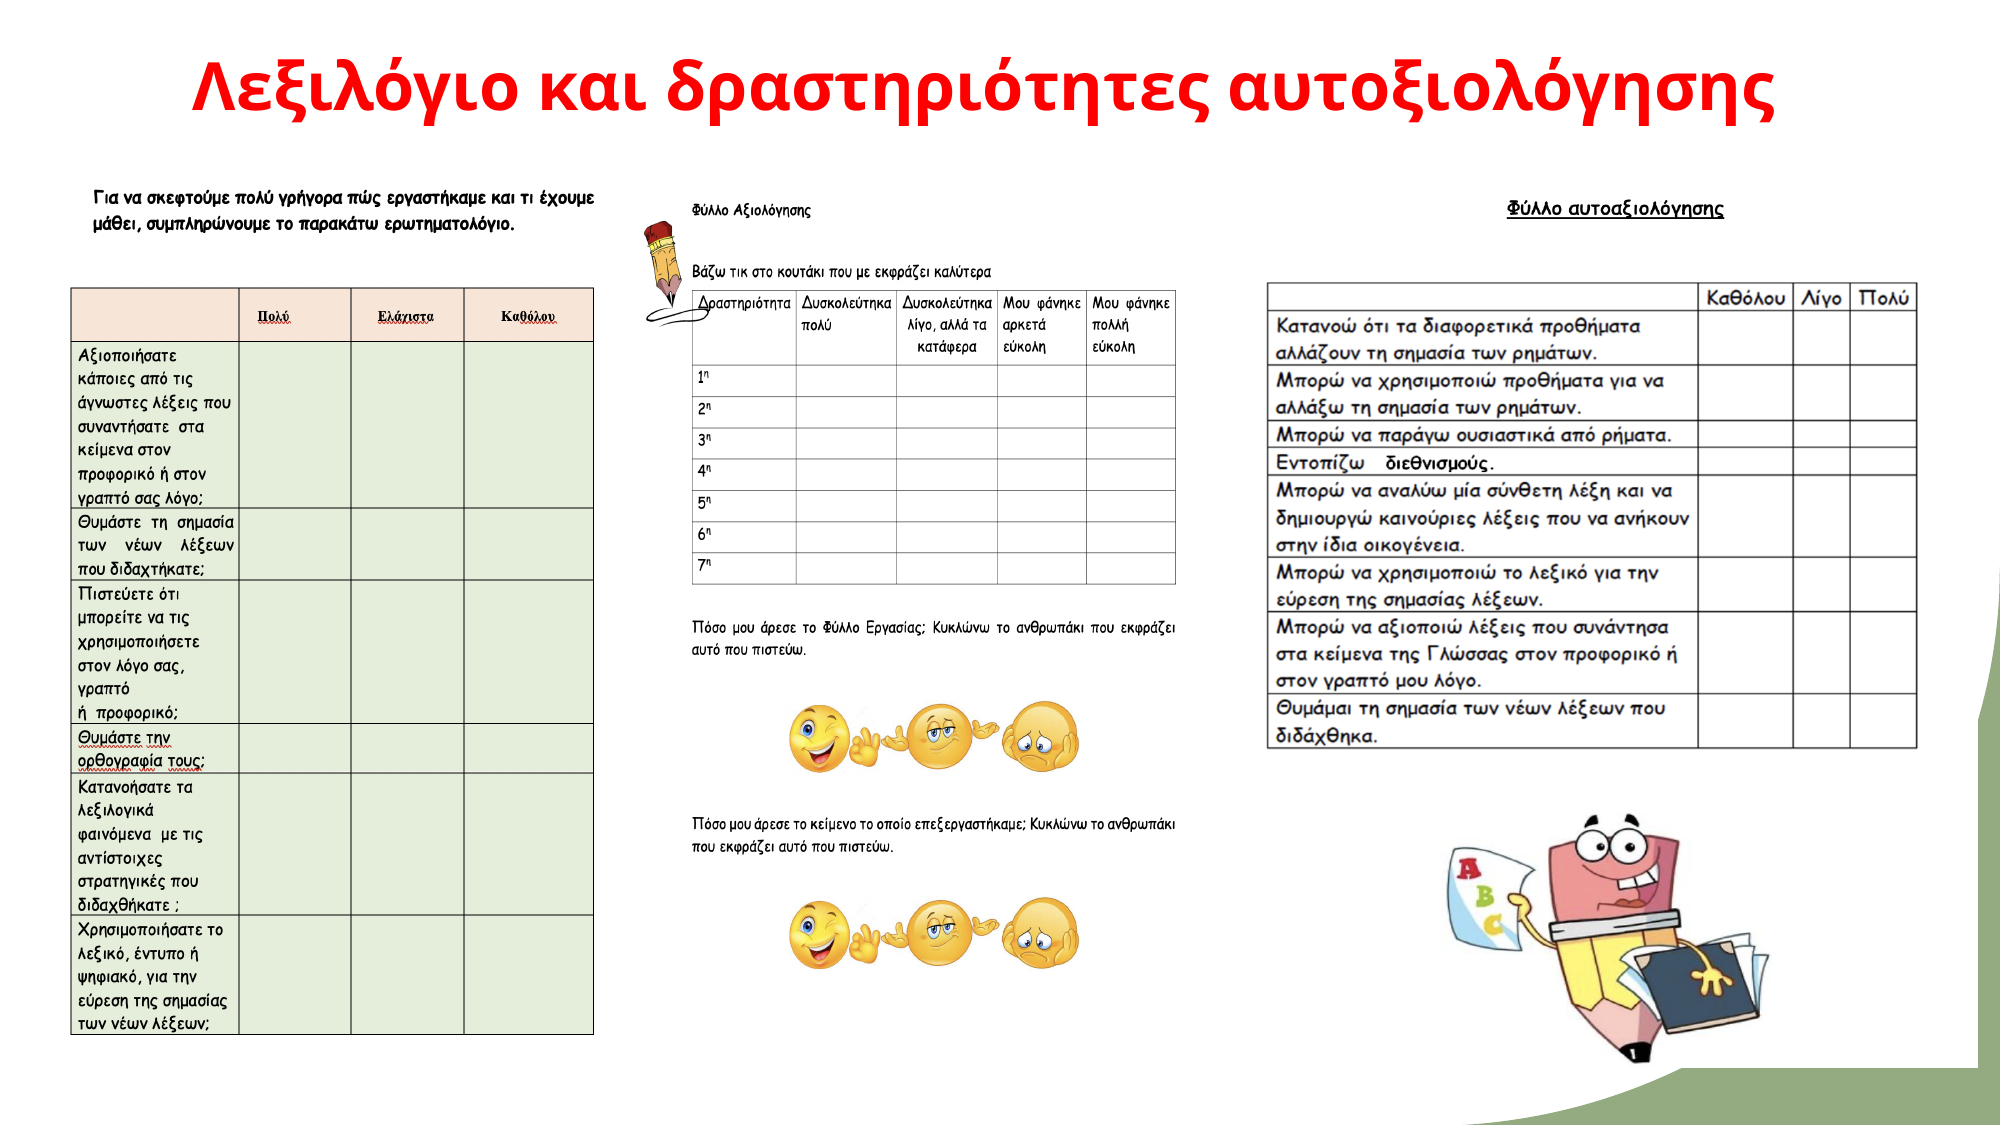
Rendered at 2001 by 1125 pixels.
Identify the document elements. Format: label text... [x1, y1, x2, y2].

picture [1221, 170, 1978, 1068]
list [22, 170, 643, 1068]
title Λεξιλόγιο και δραστηριότητες αυτοξιολόγησης [176, 0, 1809, 132]
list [642, 171, 1221, 1014]
